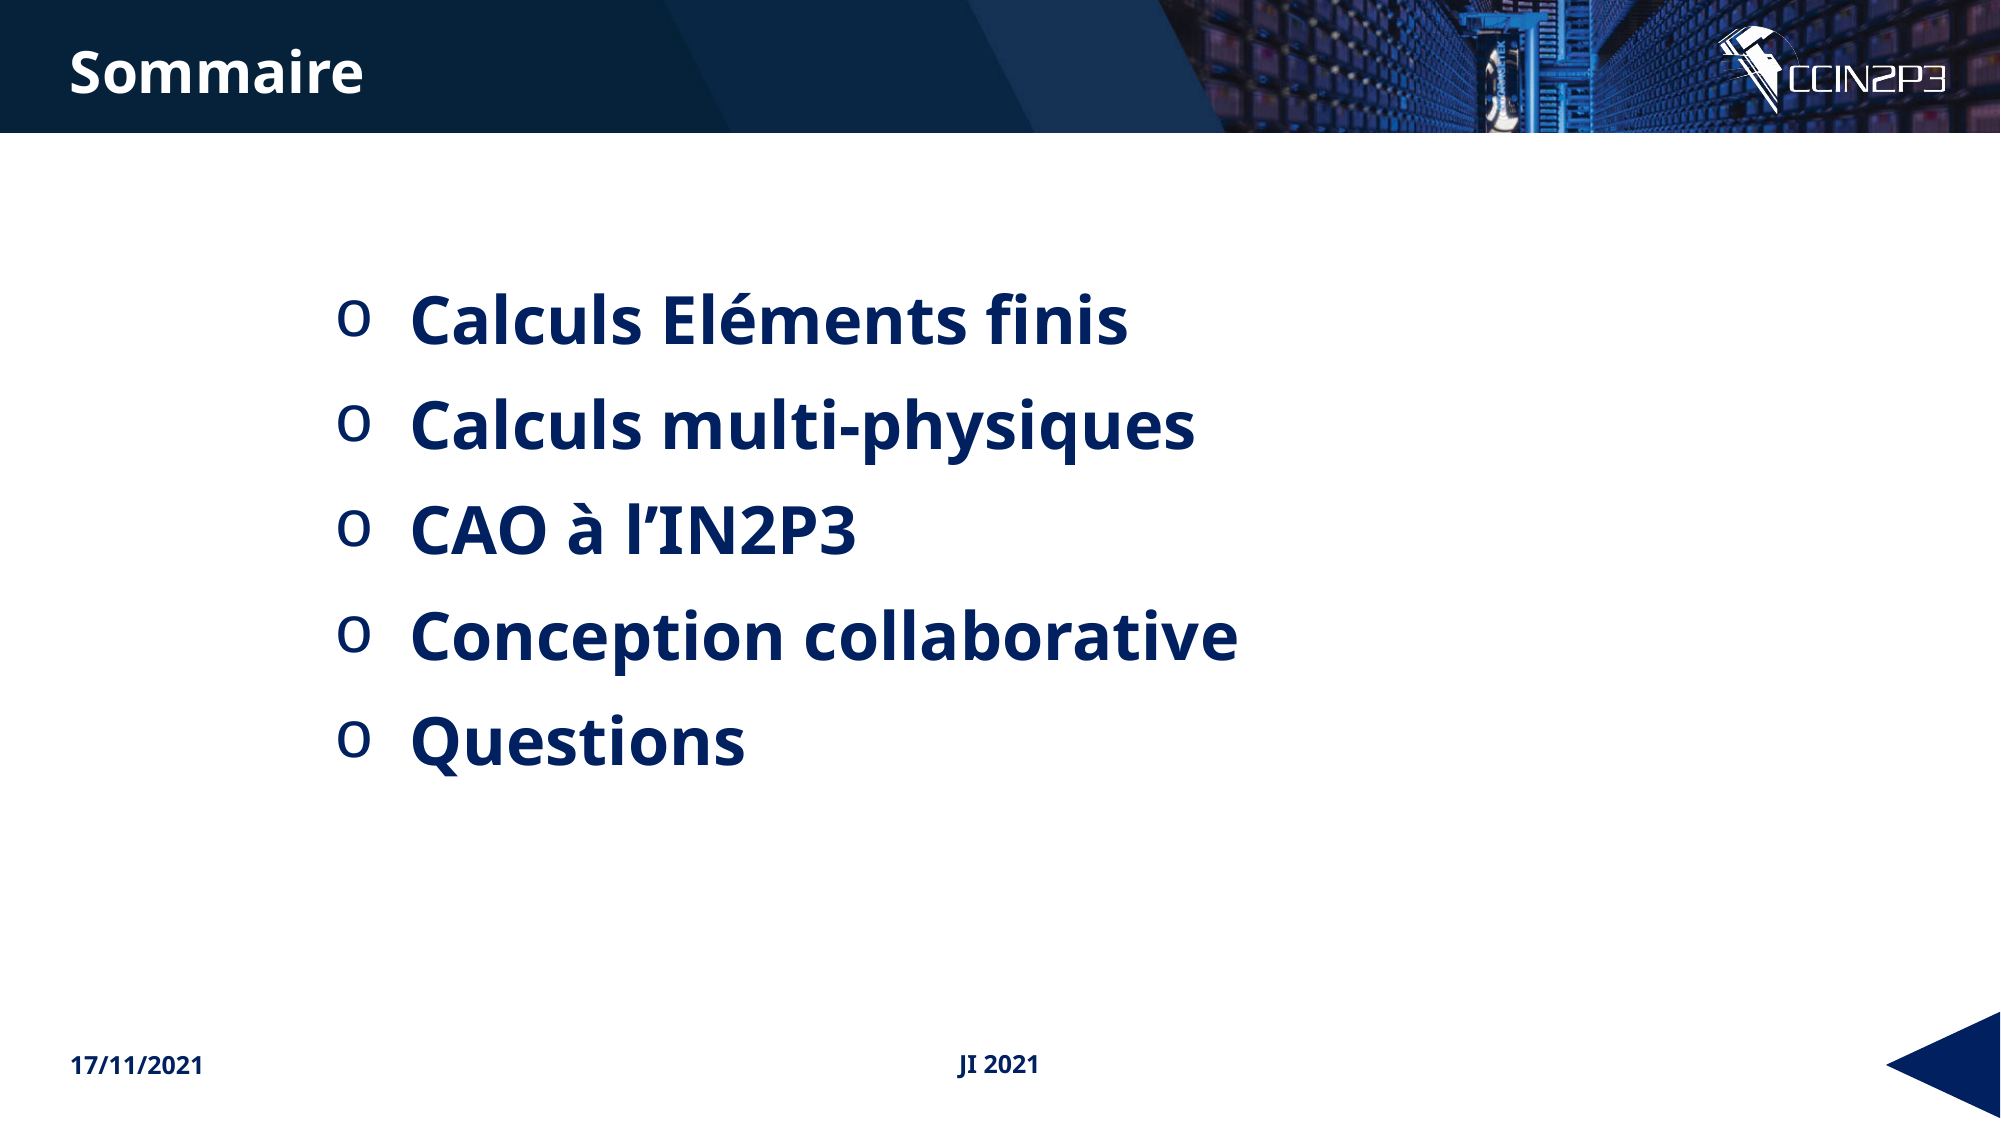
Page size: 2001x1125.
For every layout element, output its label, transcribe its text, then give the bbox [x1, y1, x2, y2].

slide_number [55, 1035, 410, 1095]
footer JI 2021 [527, 1035, 1473, 1095]
list Sommaire [55, 35, 1718, 105]
list Calculs Eléments finis Calculs multi-physiques CAO à l’IN2P3 Conception collaborative Questions [319, 278, 1595, 894]
picture [0, 0, 2000, 133]
